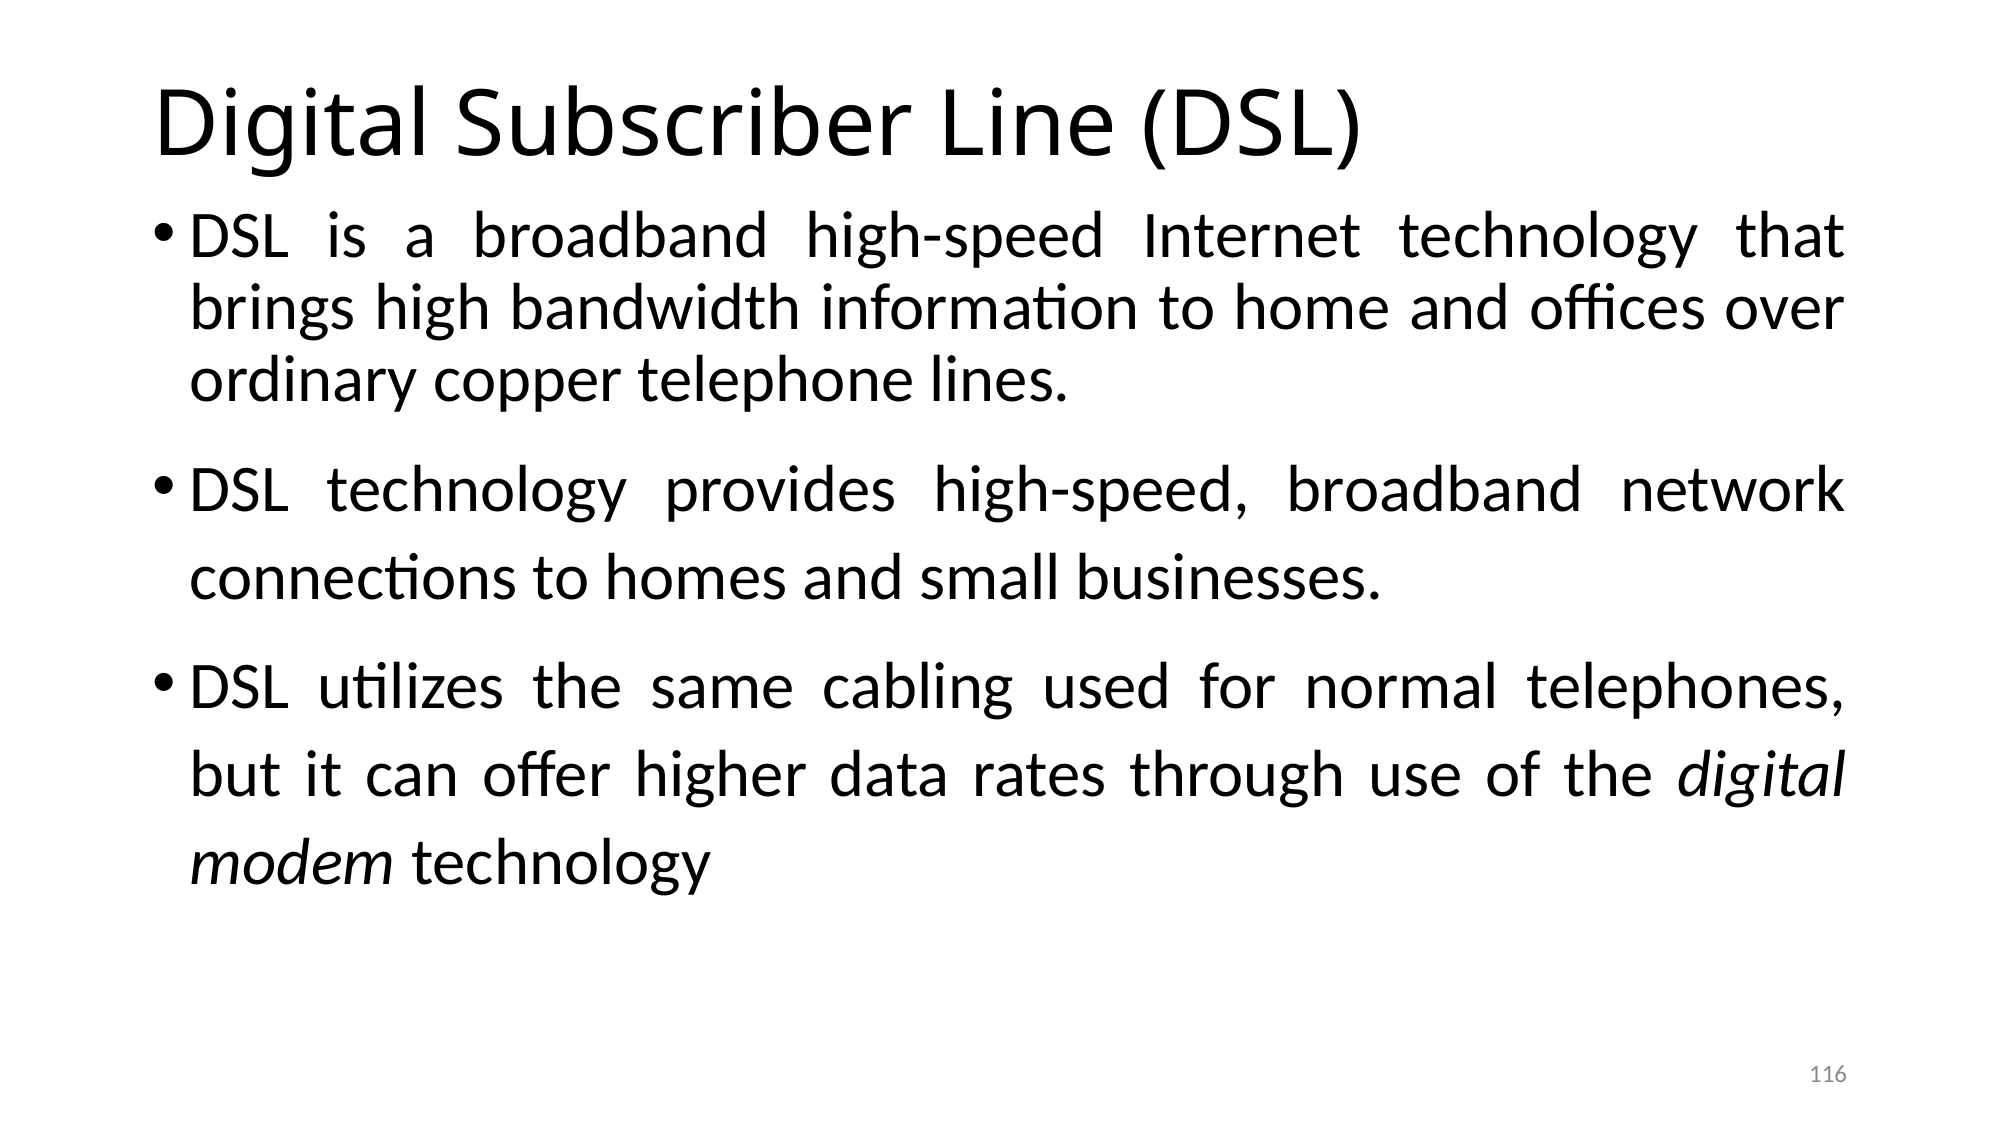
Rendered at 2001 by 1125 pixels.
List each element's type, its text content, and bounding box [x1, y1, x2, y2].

title Digital Subscriber Line (DSL) [137, 59, 1863, 191]
slide_number 116 [1412, 1042, 1863, 1103]
list DSL is a broadband high-speed Internet technology that brings high bandwidth information to home and offices over ordinary copper telephone lines. DSL technology provides high-speed, broadband network connections to homes and small businesses. DSL utilizes the same cabling used for normal telephones, but it can offer higher data rates through use of the digital modem technology [137, 191, 1863, 1103]
